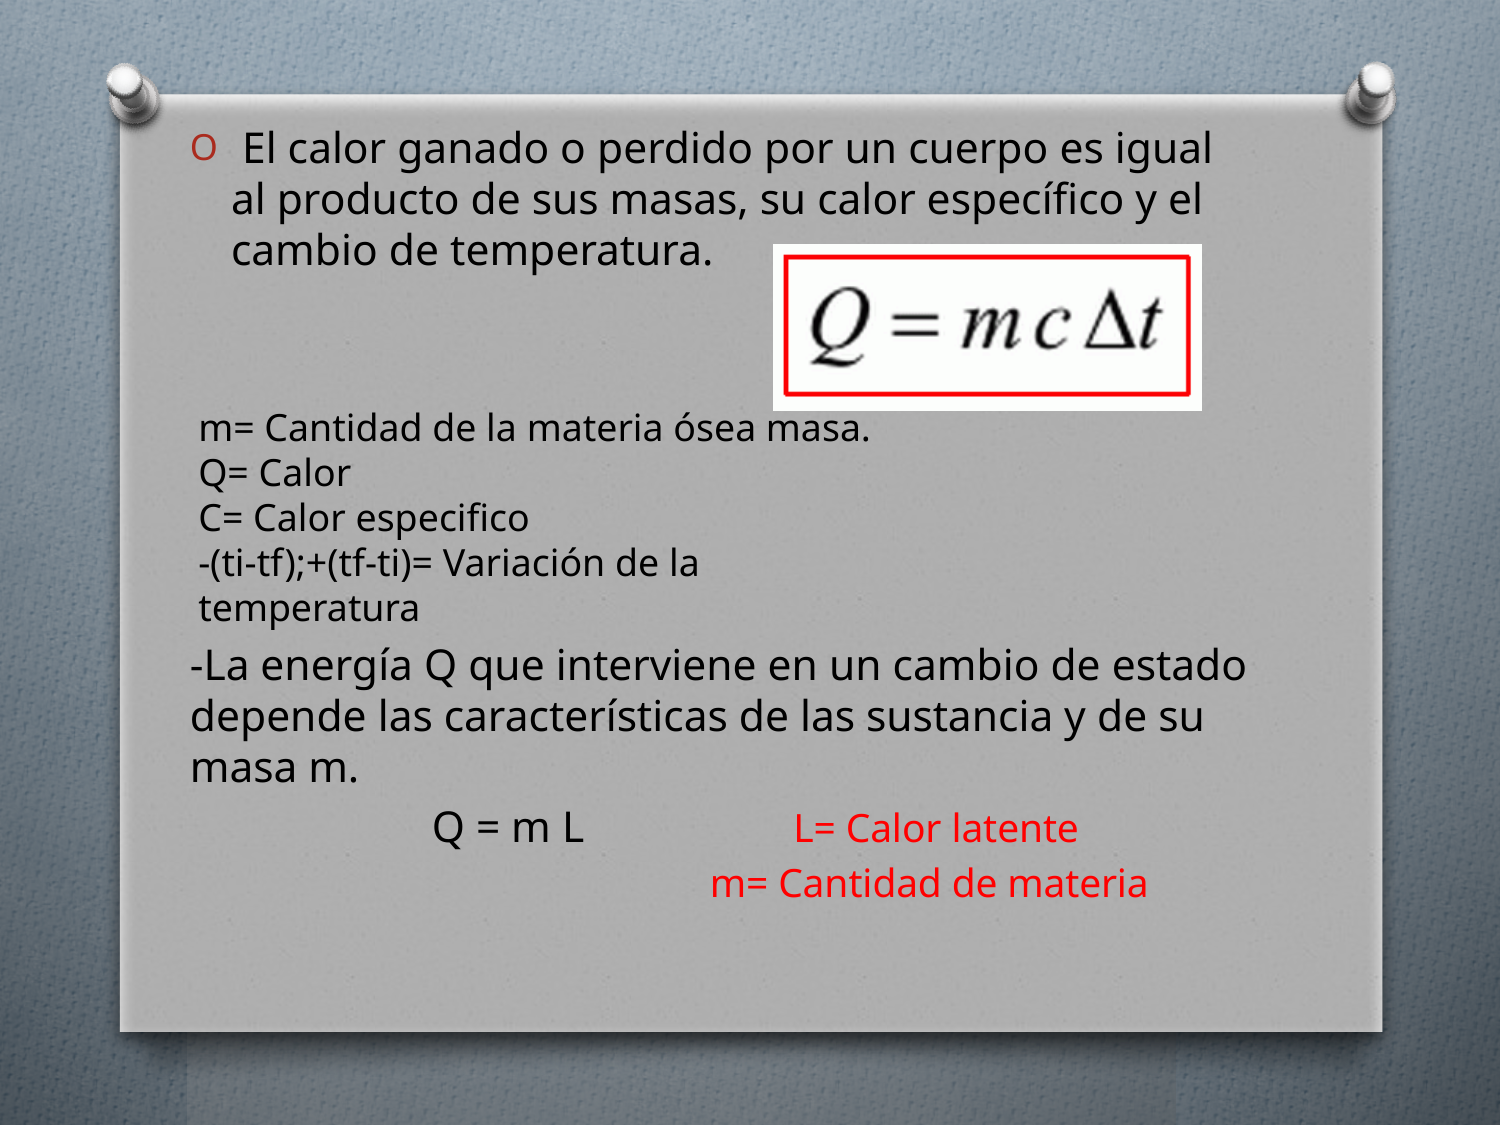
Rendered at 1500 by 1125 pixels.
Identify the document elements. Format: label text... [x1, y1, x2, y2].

picture [75, 29, 198, 153]
picture [1317, 35, 1439, 156]
list El calor ganado o perdido por un cuerpo es igual al producto de sus masas, su calor específico y el cambio de temperatura. -La energía Q que interviene en un cambio de estado depende las características de las sustancia y de su masa m. Q = m L L= Calor latente m= Cantidad de materia [174, 113, 1272, 916]
picture [773, 244, 1202, 411]
text_box m= Cantidad de la materia ósea masa. Q= Calor C= Calor especifico -(ti-tf);+(tf-ti)= Variación de la temperatura [183, 397, 934, 637]
